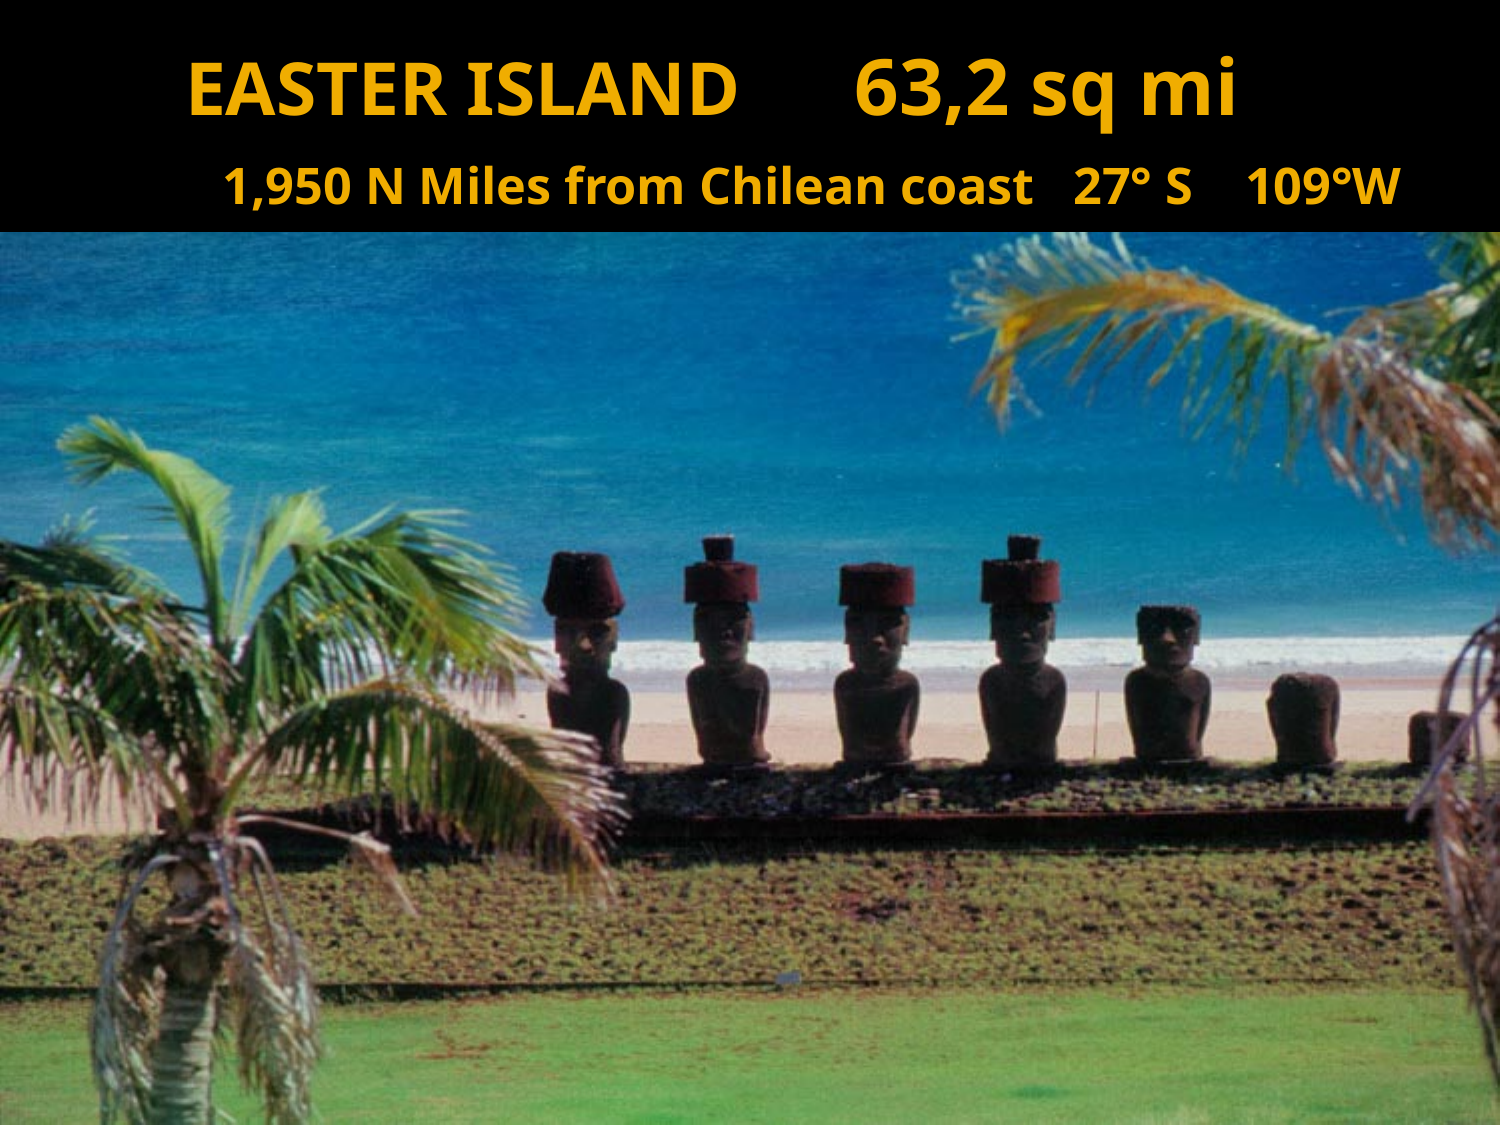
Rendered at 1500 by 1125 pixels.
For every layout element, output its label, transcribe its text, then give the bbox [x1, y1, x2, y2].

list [0, 231, 1500, 1125]
title EASTER ISLAND 63,2 sq mi 1,950 N Miles from Chilean coast 27° S 109°W [75, 25, 1425, 219]
